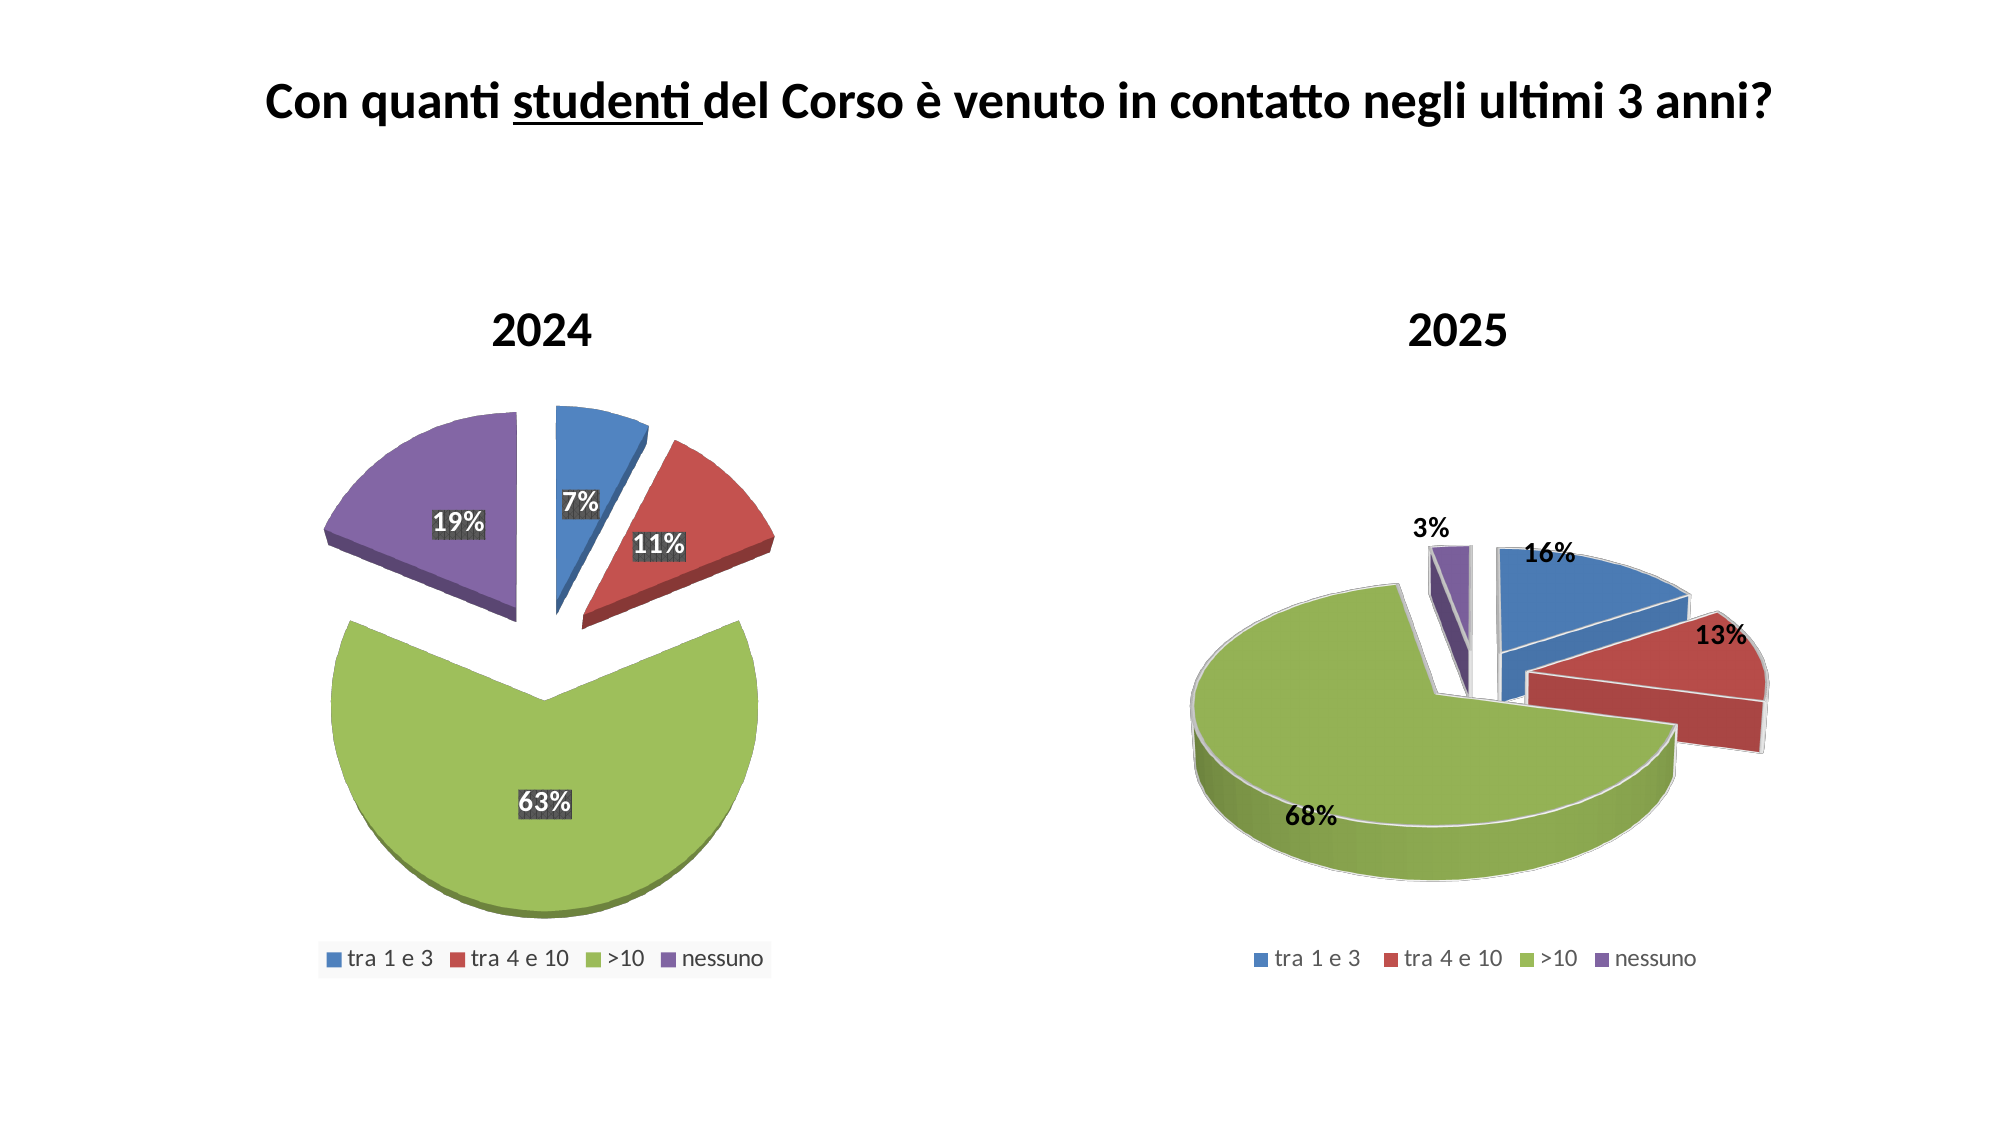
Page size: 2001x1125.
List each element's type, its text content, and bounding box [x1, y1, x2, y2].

chart [210, 392, 880, 979]
list 2024 [99, 296, 984, 357]
chart [1073, 392, 1877, 979]
title Con quanti studenti del Corso è venuto in contatto negli ultimi 3 anni? [140, 66, 1900, 254]
list 2025 [1015, 296, 1900, 357]
